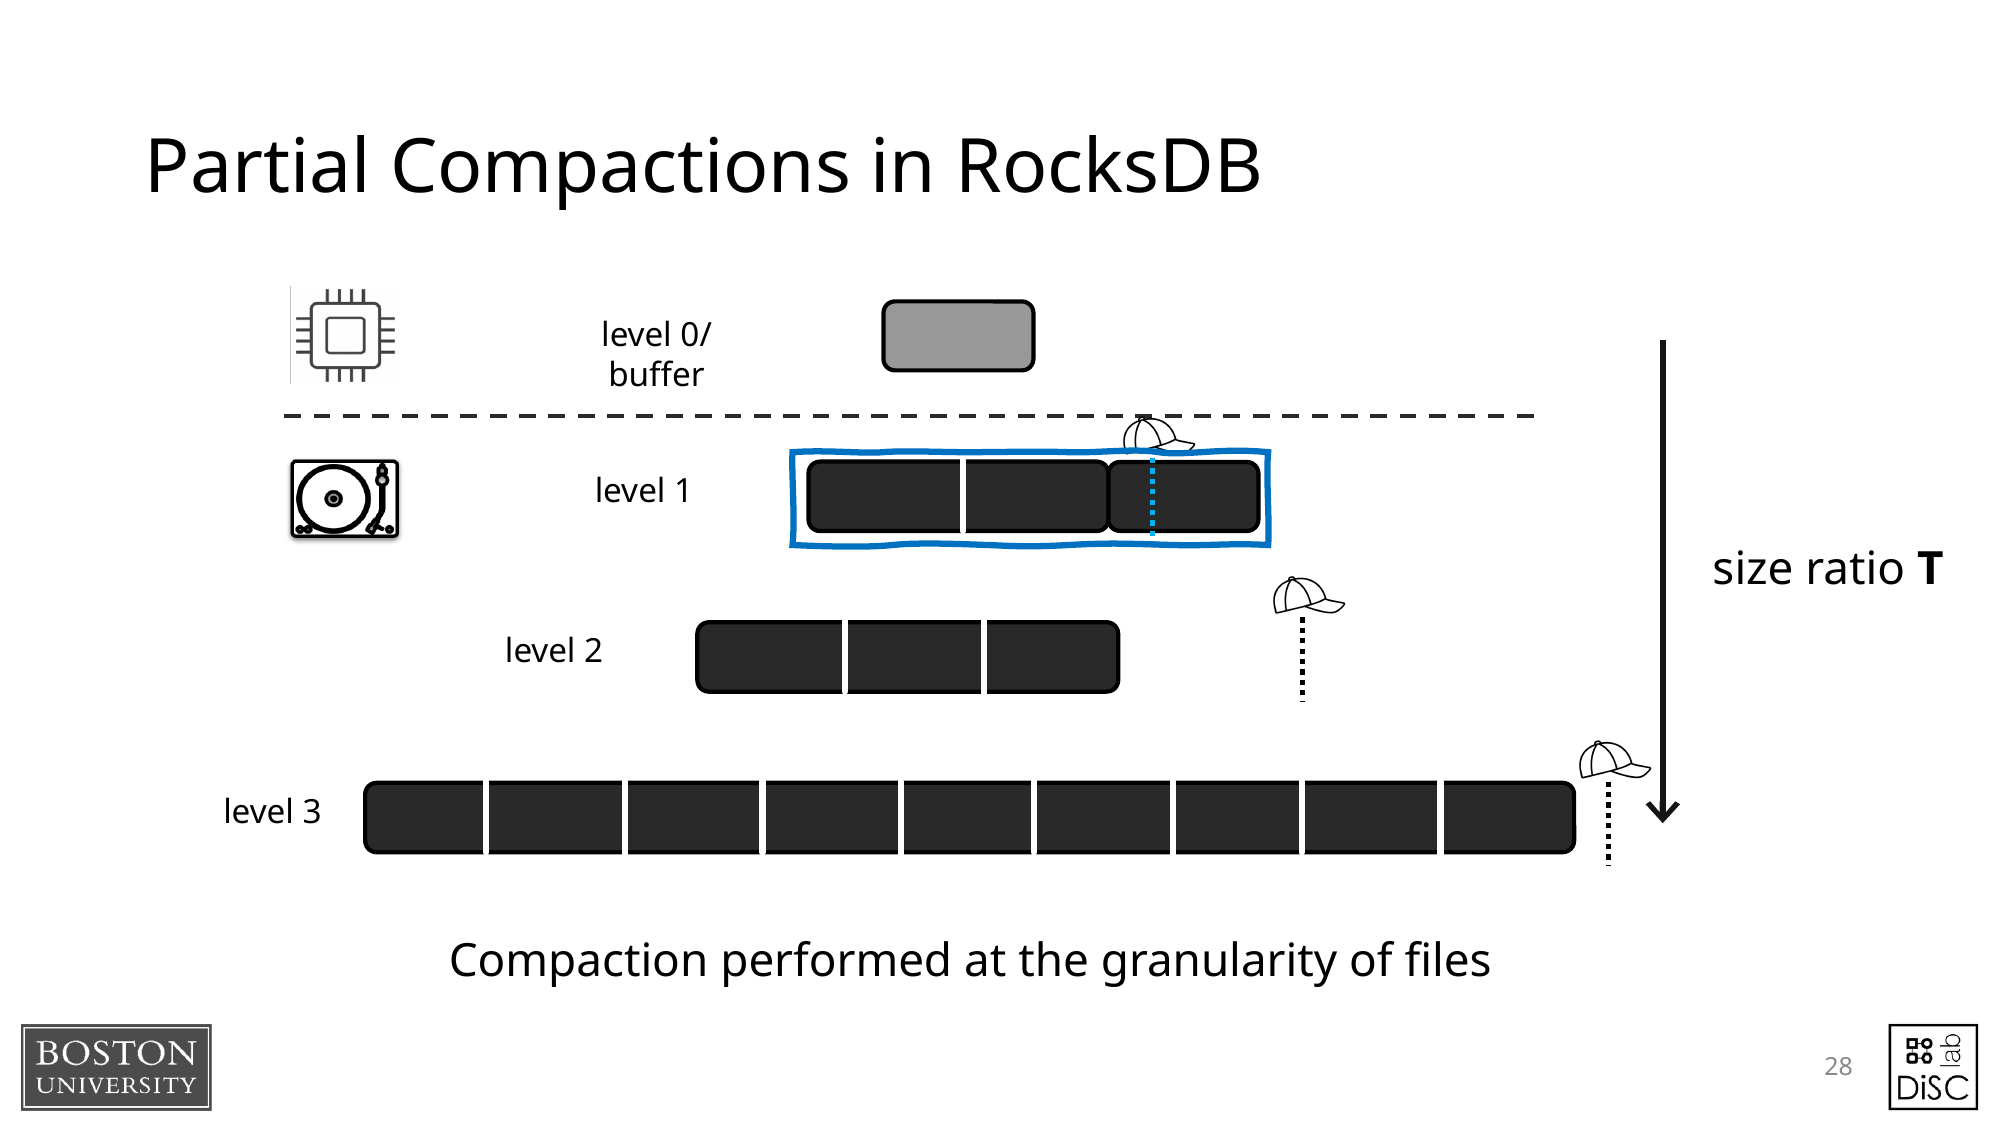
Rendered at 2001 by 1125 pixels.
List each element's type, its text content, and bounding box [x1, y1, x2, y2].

text_box size ratio T [1697, 531, 1959, 601]
text_box [1037, 780, 1170, 855]
text_box Compaction performed at the granularity of files [441, 922, 1501, 993]
text_box level 0/ buffer [586, 305, 727, 401]
text_box [695, 620, 842, 694]
text_box [1305, 780, 1437, 855]
text_box [904, 780, 1031, 855]
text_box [1573, 719, 1655, 866]
text_box [987, 620, 1121, 694]
text_box level 2 [490, 622, 619, 677]
text_box [766, 780, 898, 855]
picture [1888, 1022, 1979, 1112]
text_box level 3 [208, 782, 337, 838]
text_box [1176, 780, 1299, 855]
text_box level 1 [579, 461, 709, 517]
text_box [1118, 395, 1199, 542]
text_box [881, 299, 1036, 373]
picture [284, 286, 405, 415]
picture [284, 417, 405, 546]
text_box [628, 780, 759, 855]
slide_number 28 [1798, 1044, 1861, 1091]
picture [21, 1013, 212, 1122]
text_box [1267, 554, 1349, 702]
text_box [1444, 780, 1573, 855]
text_box [792, 450, 1269, 547]
text_box [489, 780, 622, 855]
text_box [848, 620, 981, 694]
title Partial Compactions in RocksDB [136, 59, 1863, 278]
text_box [363, 780, 483, 855]
